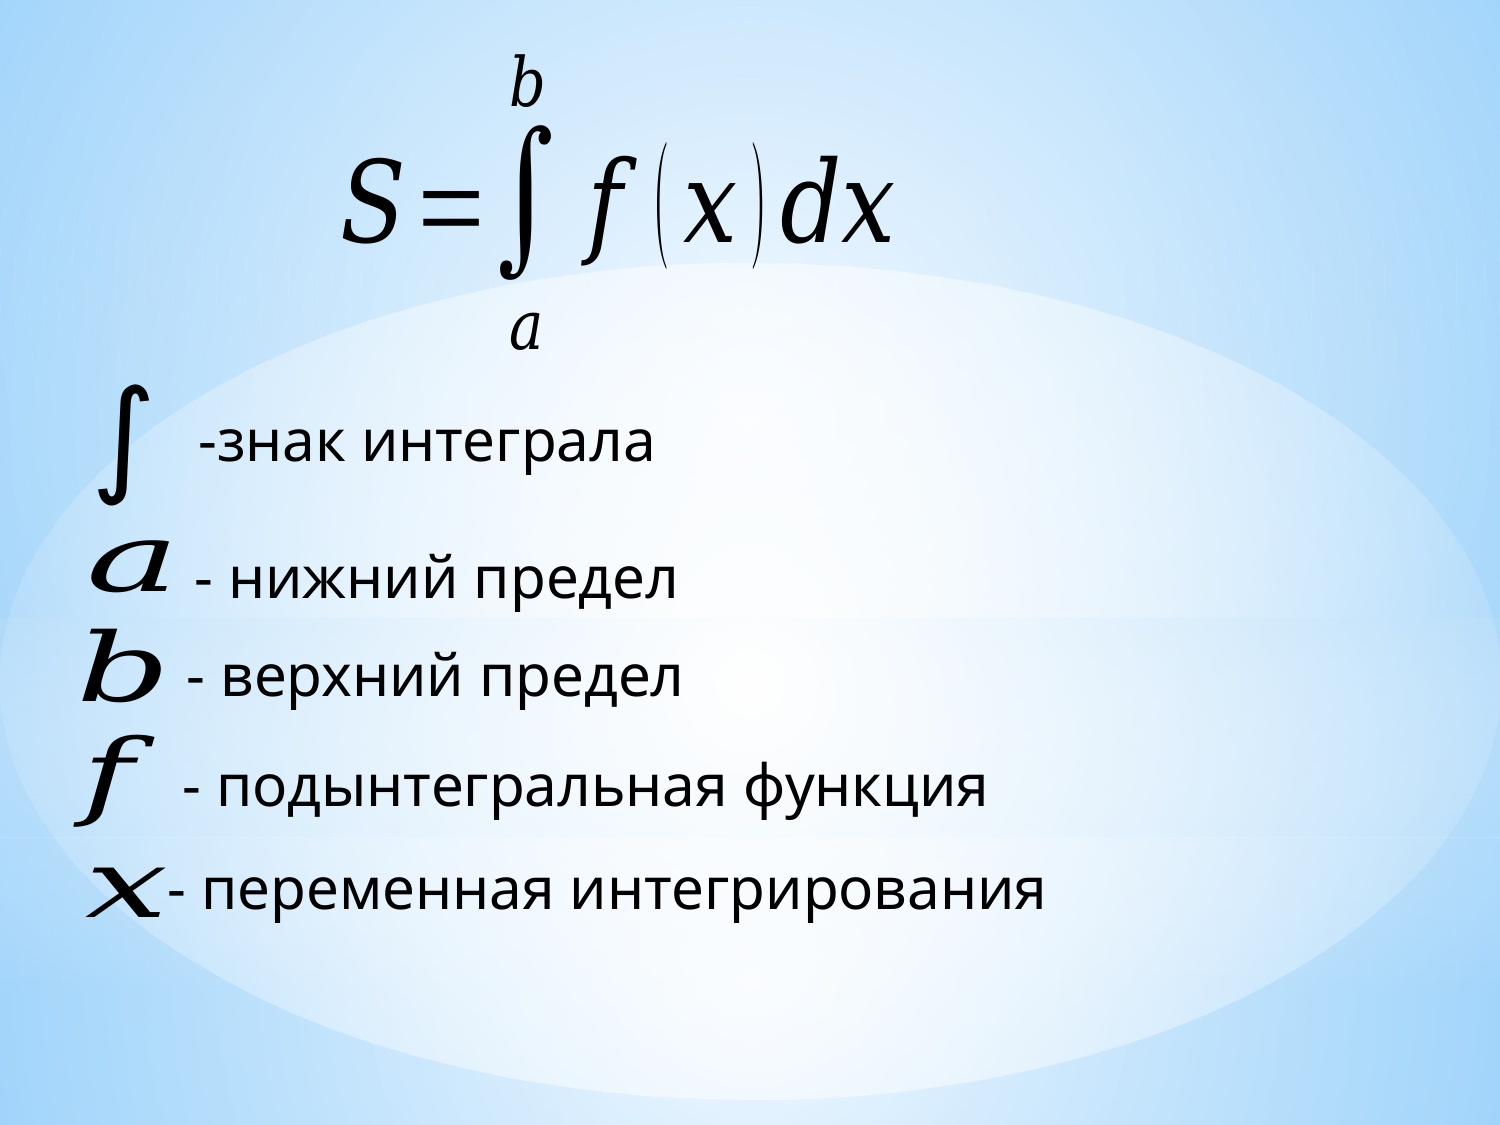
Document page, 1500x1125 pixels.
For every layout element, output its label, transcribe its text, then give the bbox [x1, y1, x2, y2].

text_box - подынтегральная функция [167, 740, 1496, 826]
text_box - верхний предел [171, 630, 802, 716]
text_box ∫ [76, 347, 172, 513]
text_box - нижний предел [179, 532, 1042, 618]
text_box -знак интеграла [183, 395, 952, 480]
text_box - переменная интегрирования [152, 844, 1062, 929]
